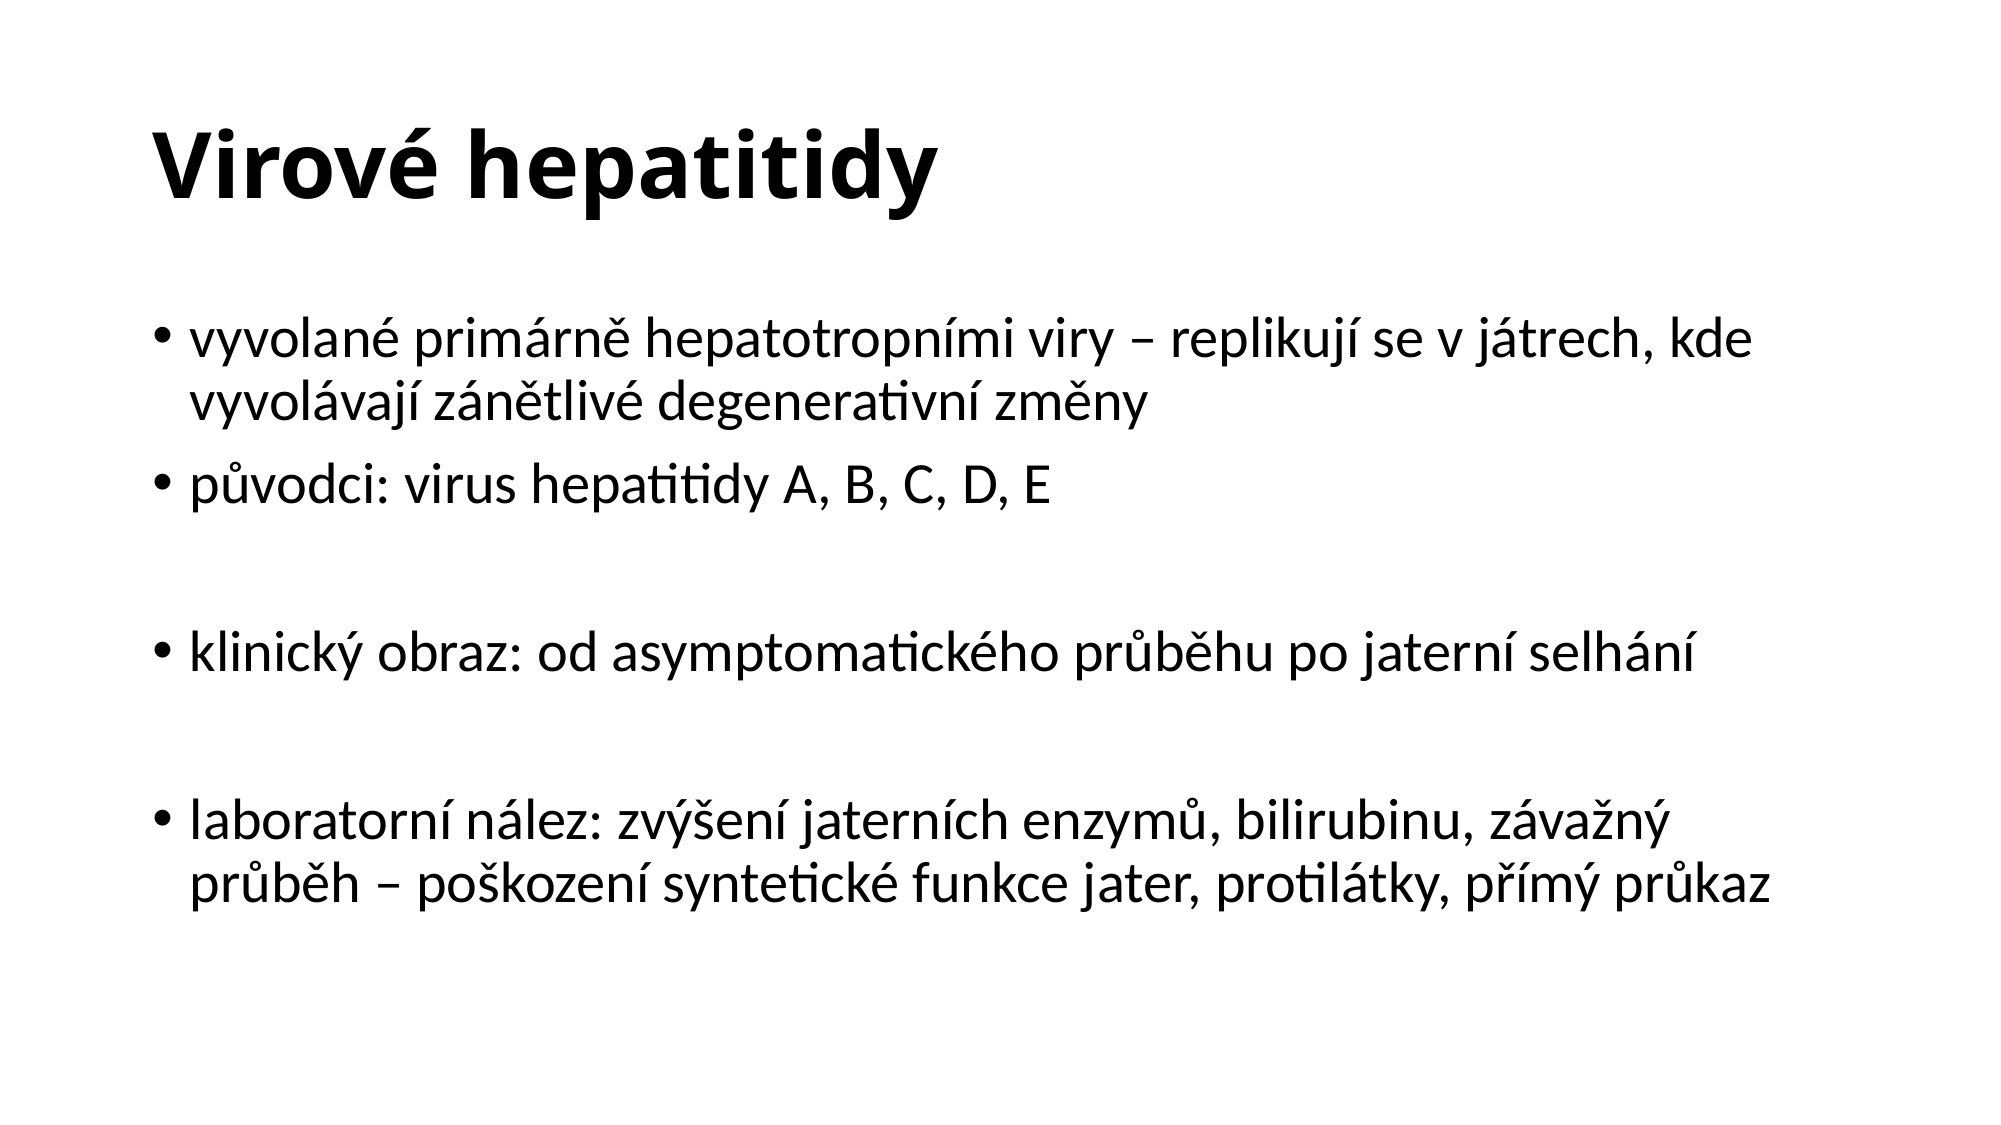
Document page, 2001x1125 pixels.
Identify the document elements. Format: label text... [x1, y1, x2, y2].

list vyvolané primárně hepatotropními viry – replikují se v játrech, kde vyvolávají zánětlivé degenerativní změny původci: virus hepatitidy A, B, C, D, E klinický obraz: od asymptomatického průběhu po jaterní selhání laboratorní nález: zvýšení jaterních enzymů, bilirubinu, závažný průběh – poškození syntetické funkce jater, protilátky, přímý průkaz [137, 299, 1863, 1014]
title Virové hepatitidy [137, 59, 1863, 278]
